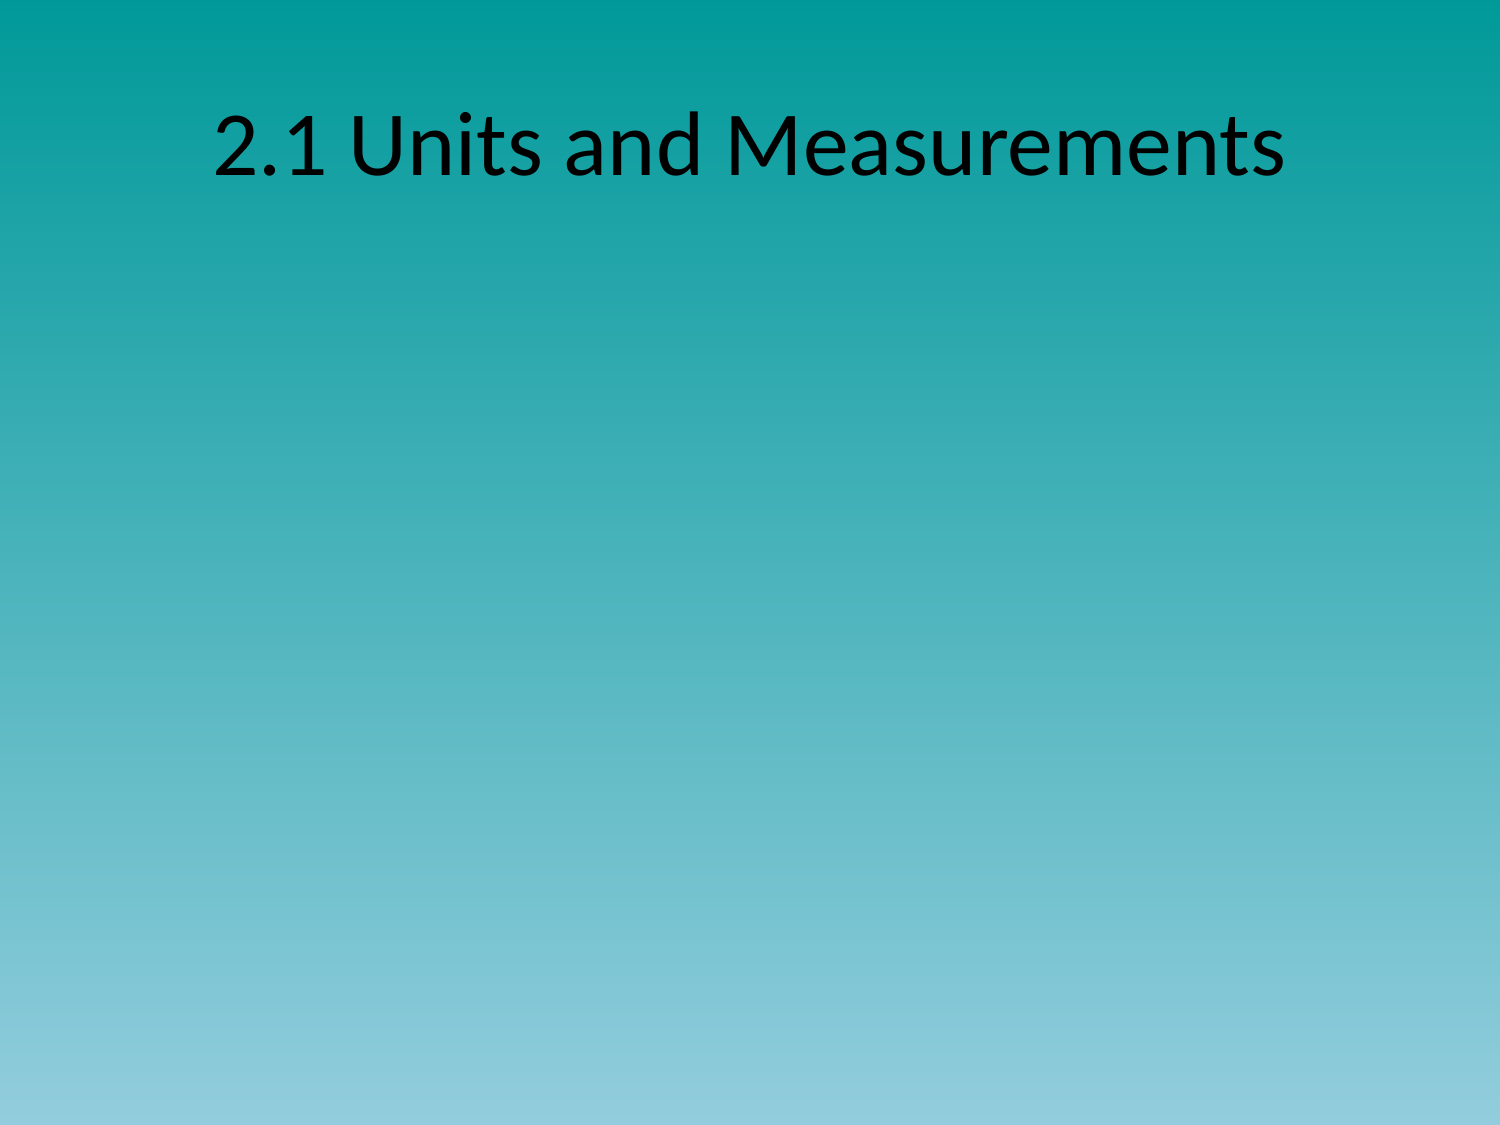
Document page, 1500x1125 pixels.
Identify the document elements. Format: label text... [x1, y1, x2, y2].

title 2.1 Units and Measurements [75, 45, 1425, 233]
